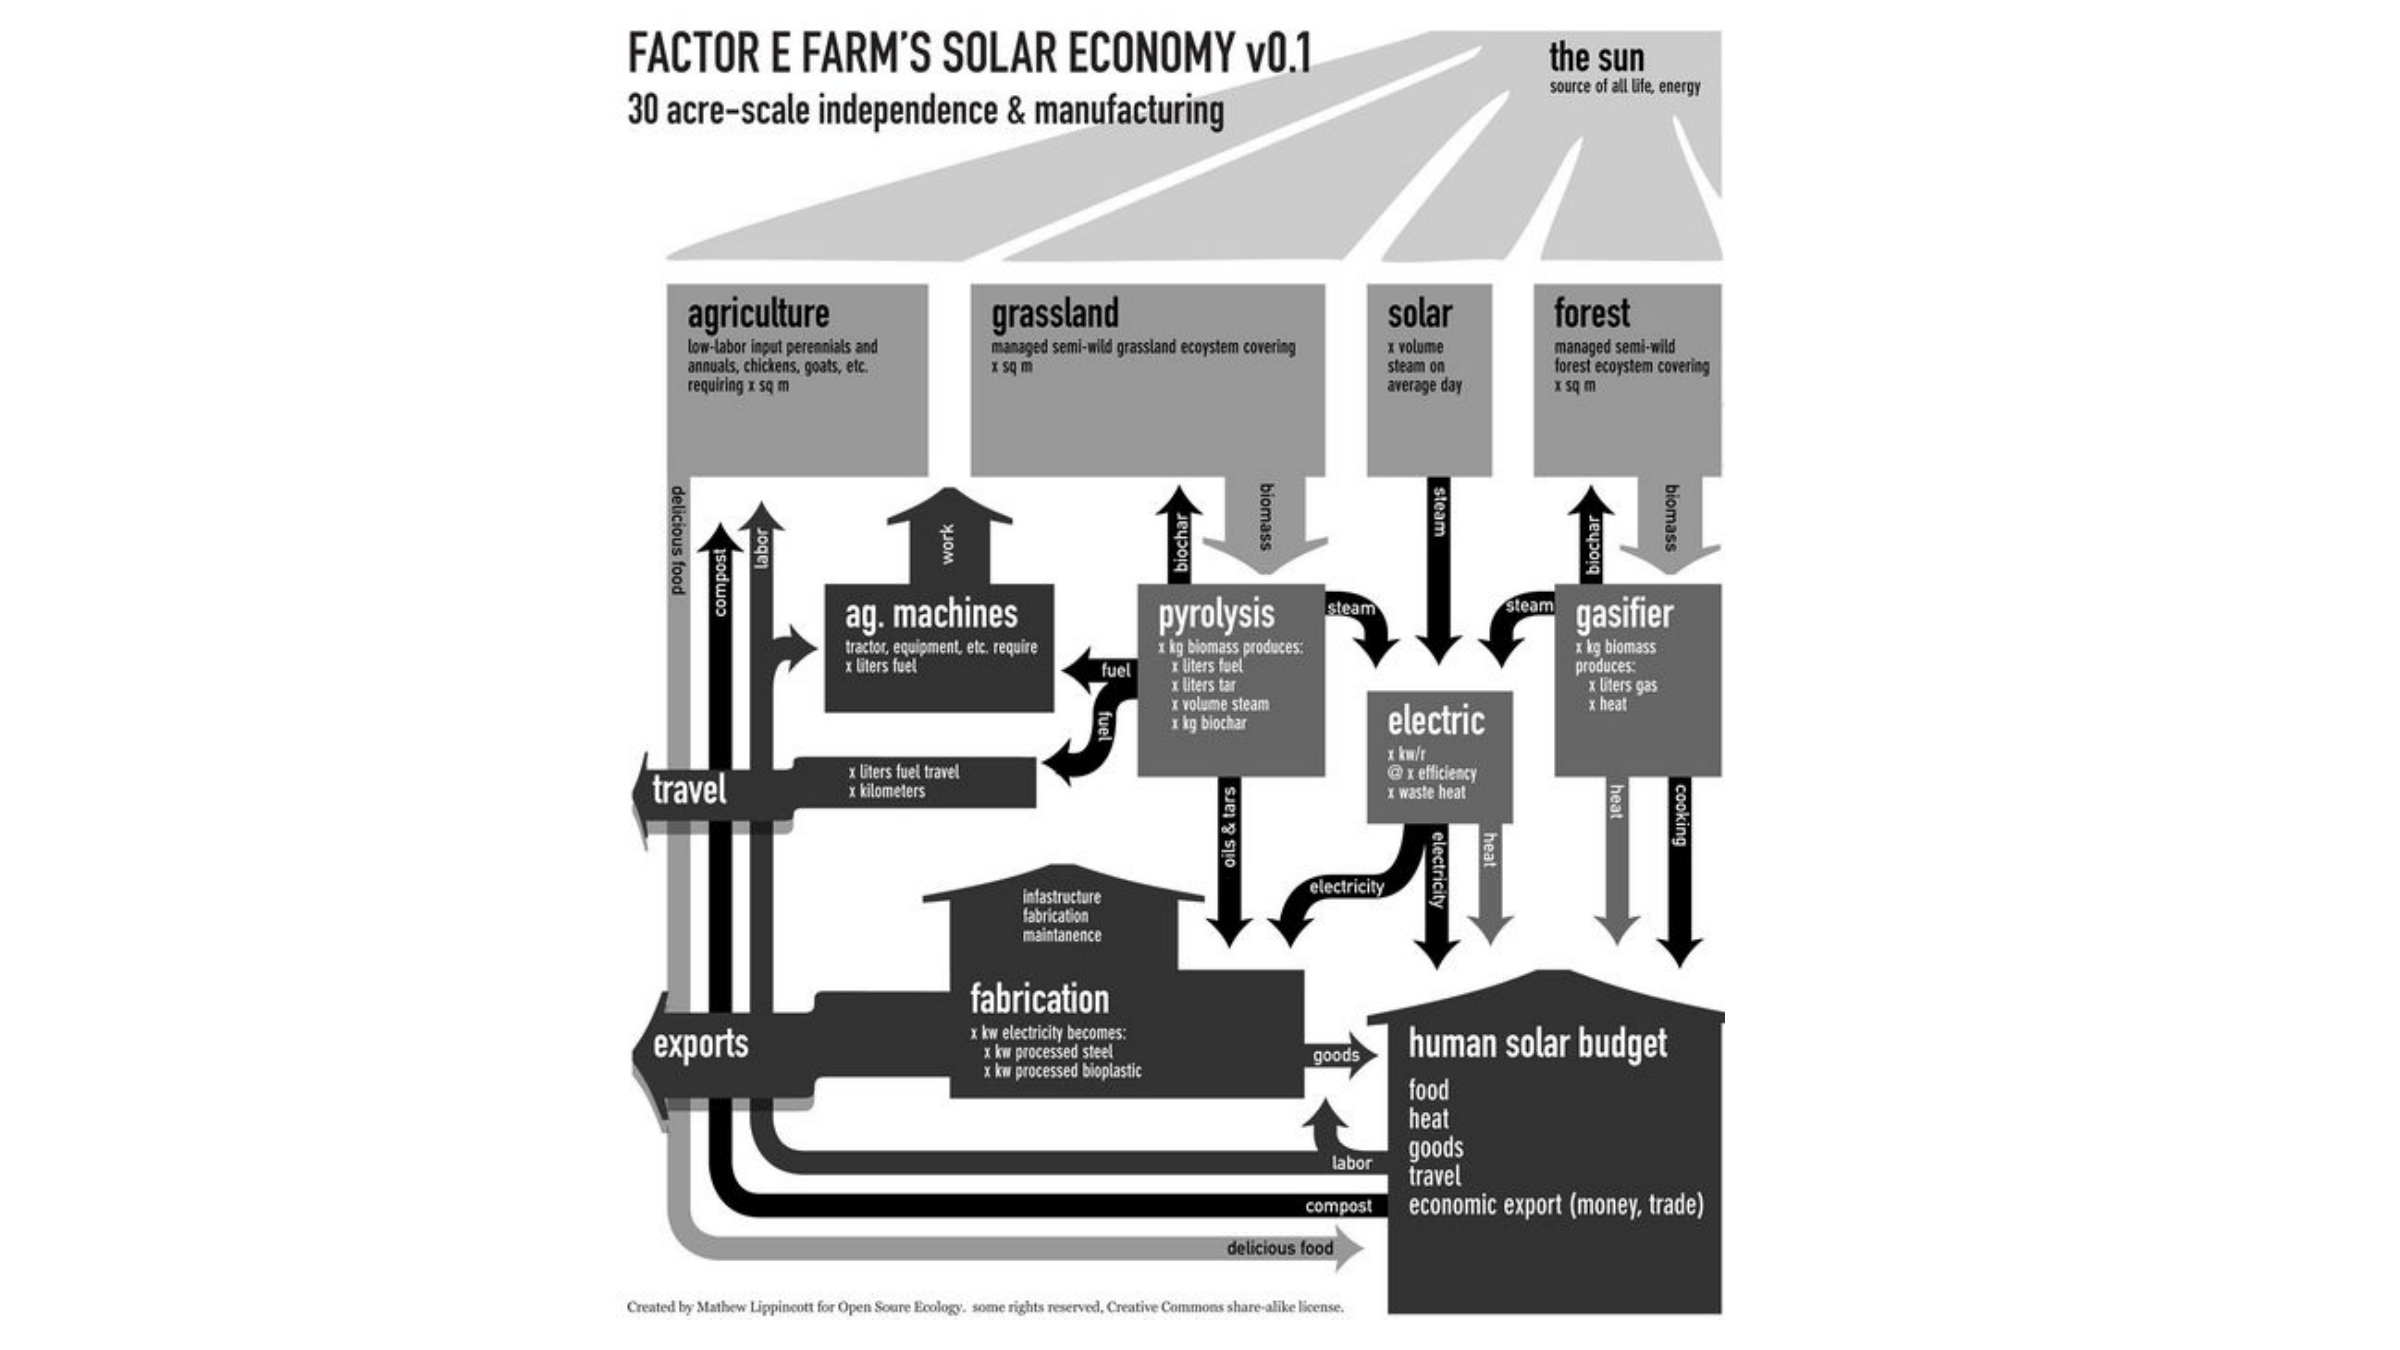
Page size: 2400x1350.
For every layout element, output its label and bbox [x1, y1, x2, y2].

picture [614, 0, 1725, 1320]
